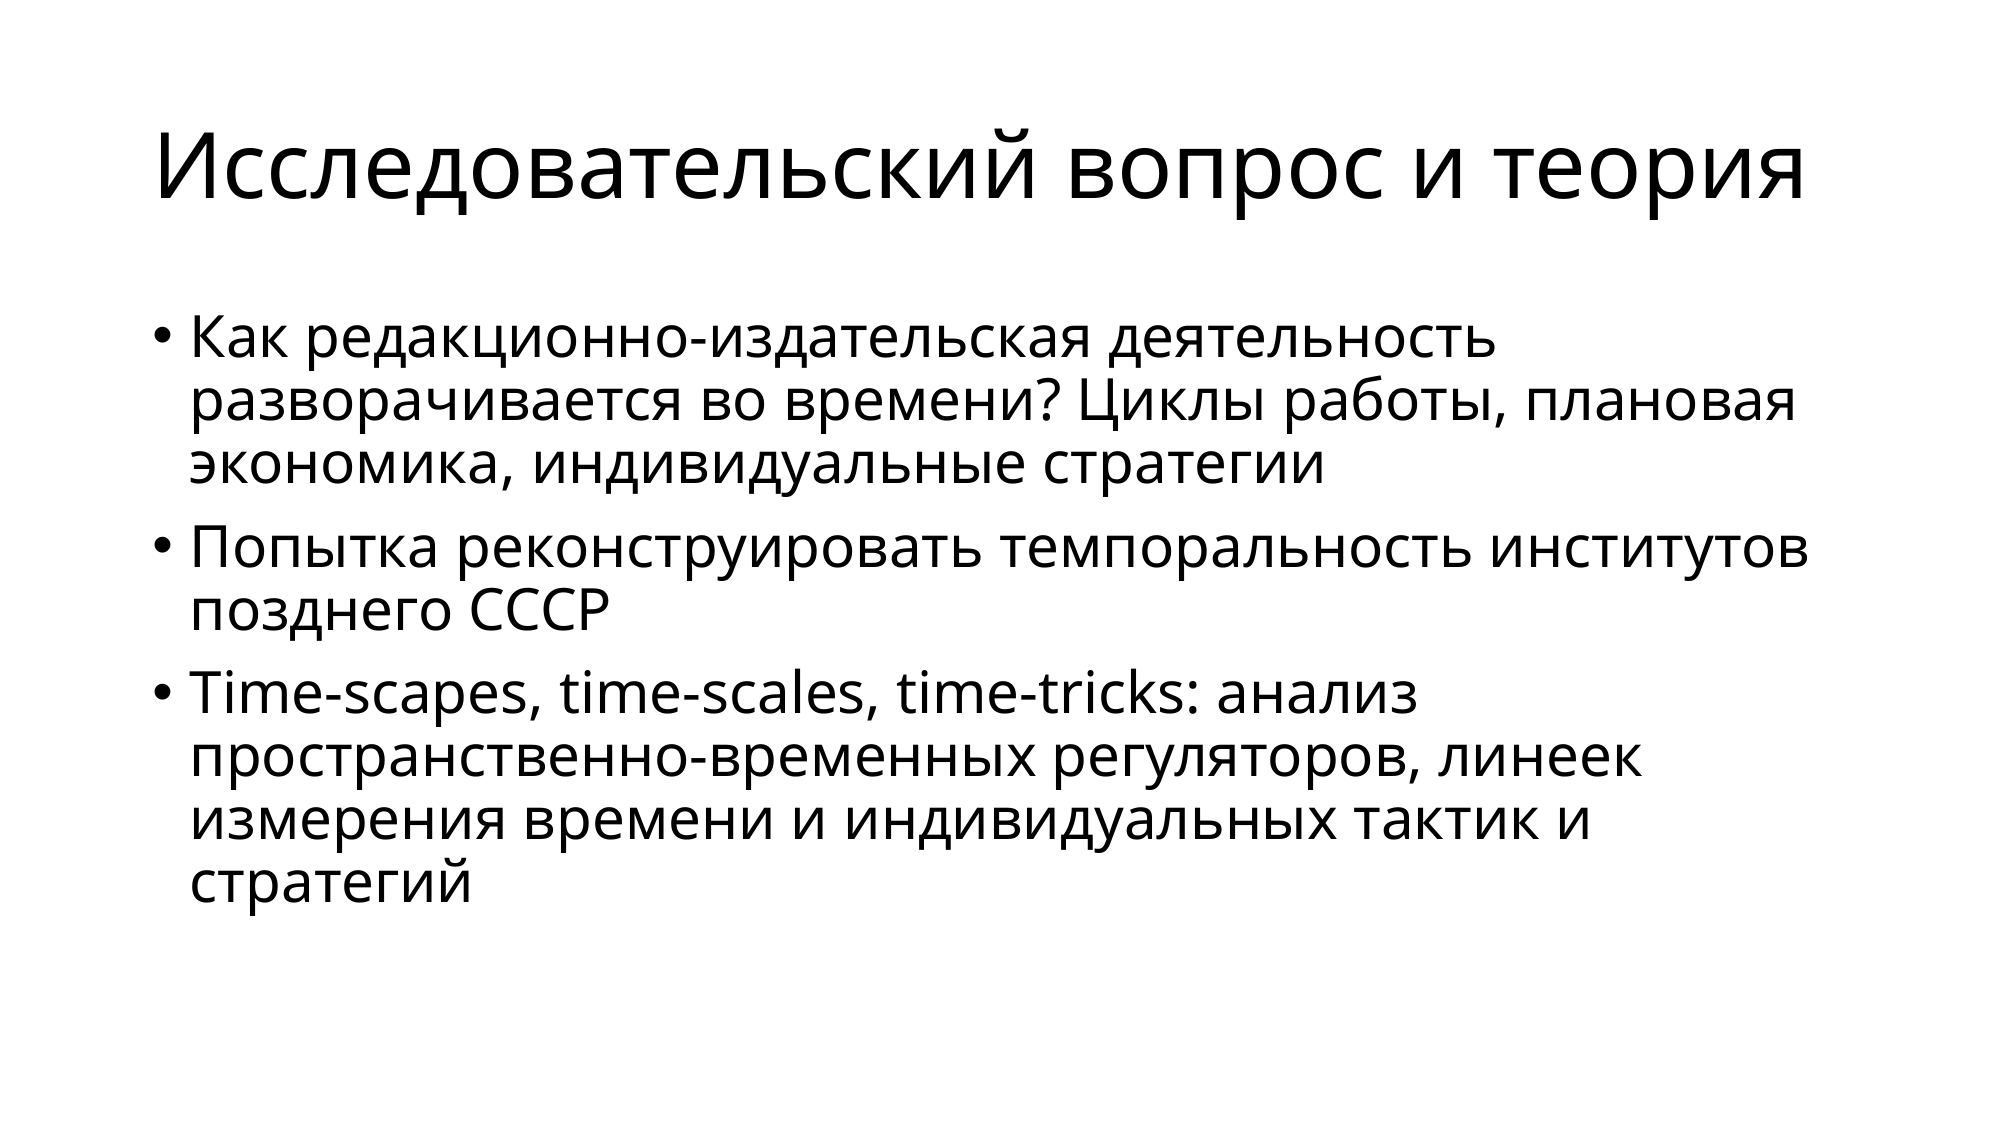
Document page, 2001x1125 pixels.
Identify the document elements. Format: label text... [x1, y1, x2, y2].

title Исследовательский вопрос и теория [137, 59, 1863, 278]
list Как редакционно-издательская деятельность разворачивается во времени? Циклы работы, плановая экономика, индивидуальные стратегии Попытка реконструировать темпоральность институтов позднего СССР Time-scapes, time-scales, time-tricks: анализ пространственно-временных регуляторов, линеек измерения времени и индивидуальных тактик и стратегий [137, 299, 1863, 1014]
